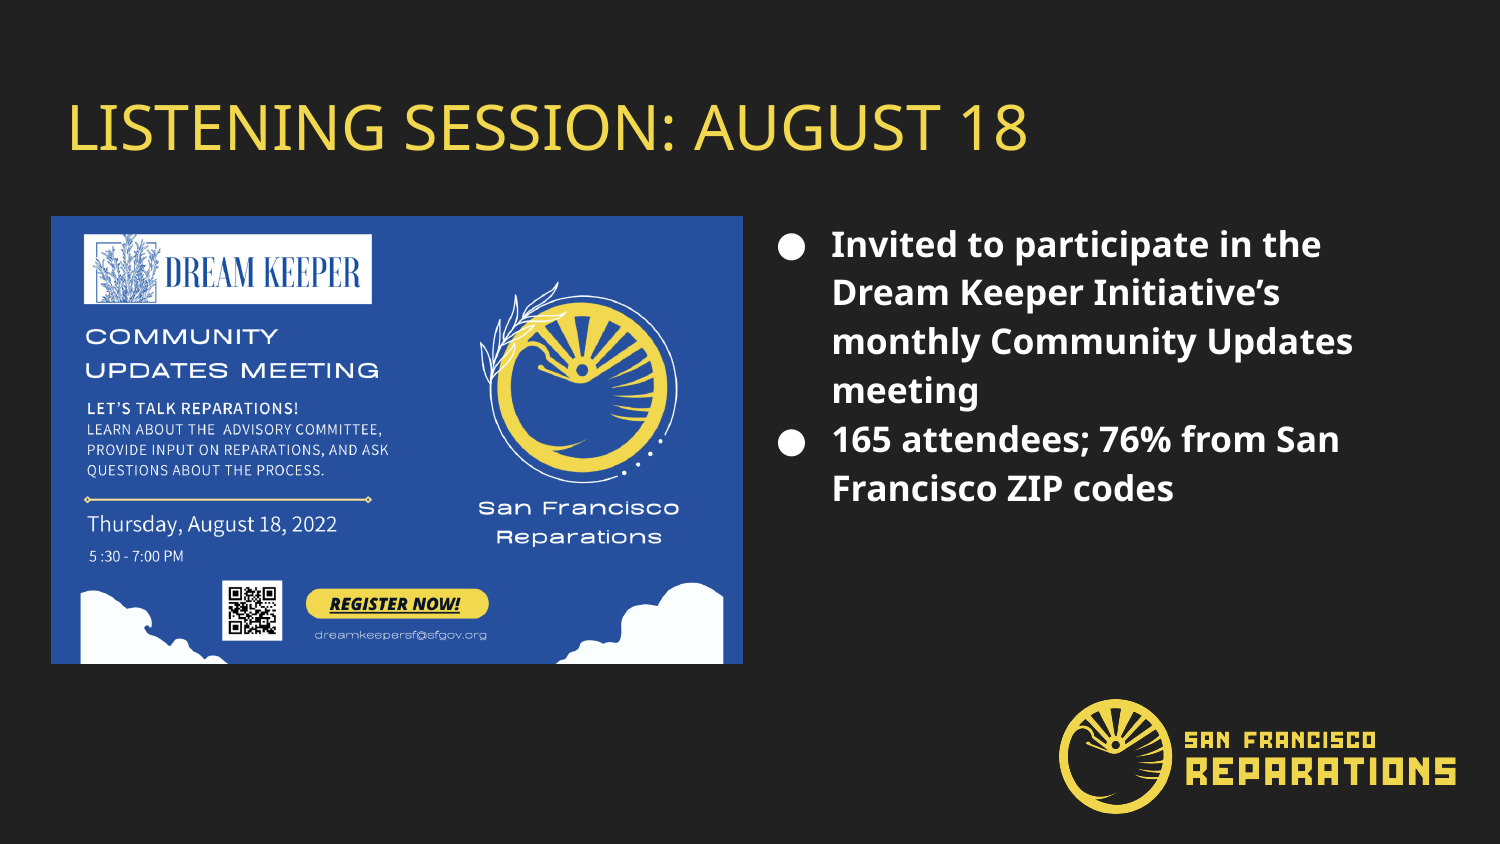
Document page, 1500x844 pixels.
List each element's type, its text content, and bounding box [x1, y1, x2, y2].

title LISTENING SESSION: AUGUST 18 [51, 72, 1449, 167]
picture [50, 216, 743, 665]
list Invited to participate in the Dream Keeper Initiative’s monthly Community Updates meeting 165 attendees; 76% from San Francisco ZIP codes [741, 200, 1435, 761]
picture [1058, 699, 1459, 814]
